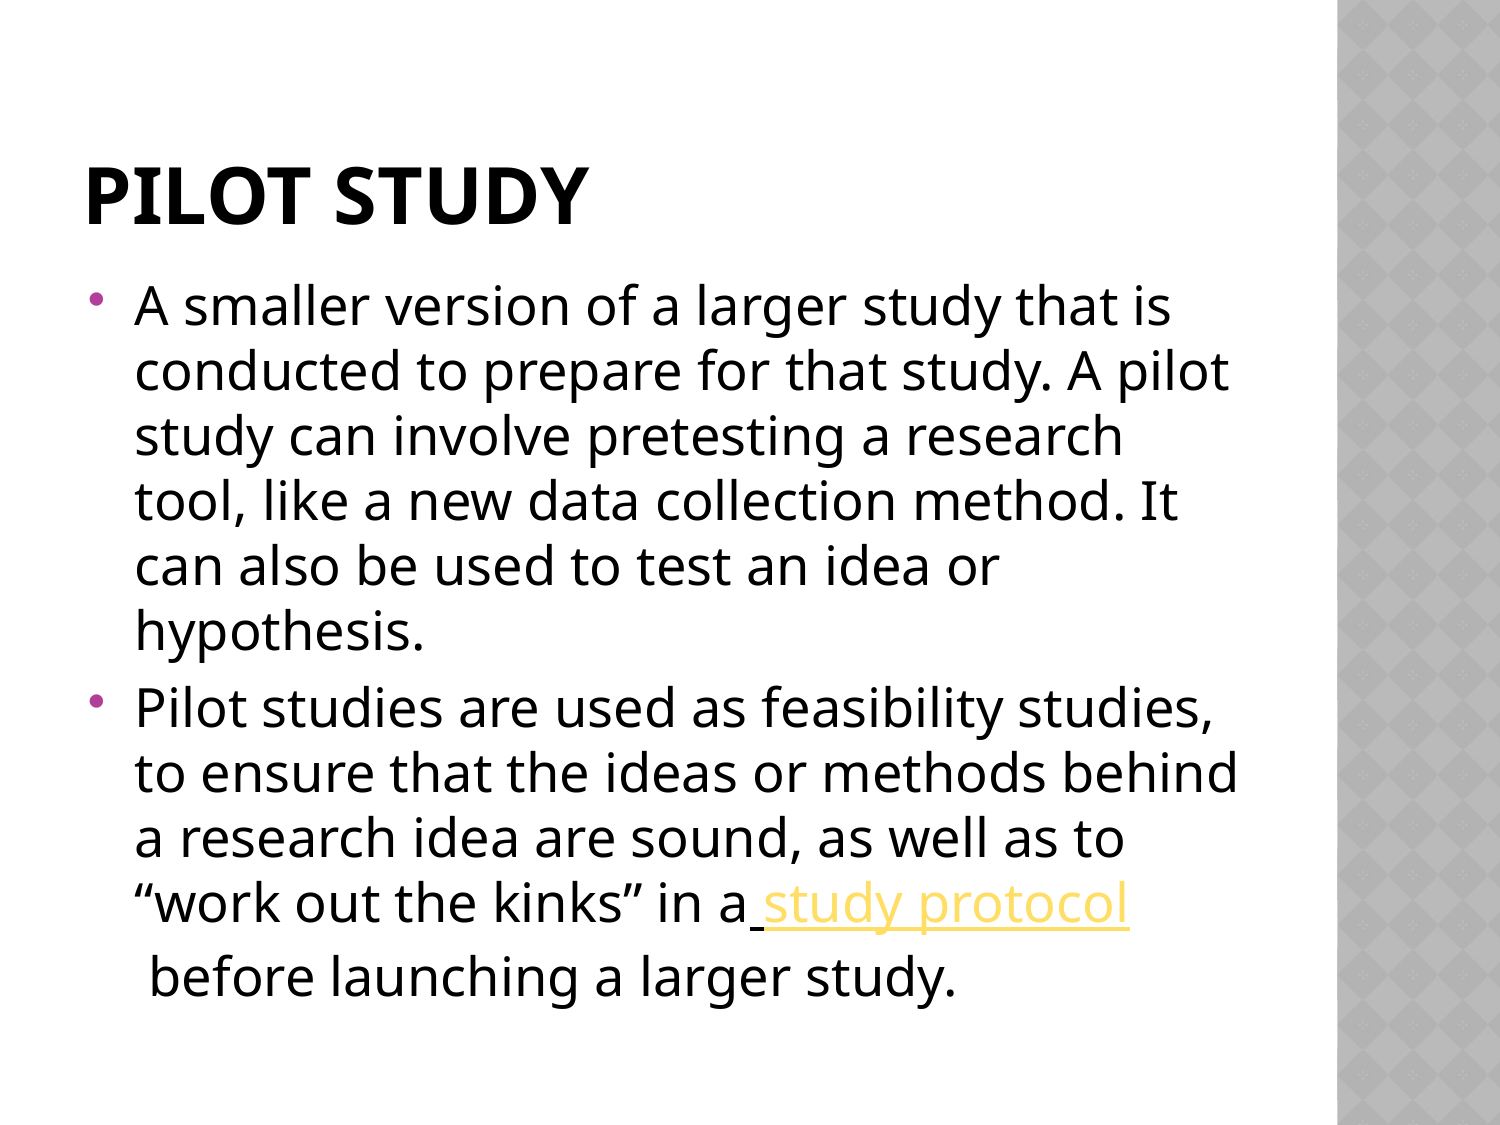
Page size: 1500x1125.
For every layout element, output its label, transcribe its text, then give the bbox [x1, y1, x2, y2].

list A smaller version of a larger study that is conducted to prepare for that study. A pilot study can involve pretesting a research tool, like a new data collection method. It can also be used to test an idea or hypothesis. Pilot studies are used as feasibility studies, to ensure that the ideas or methods behind a research idea are sound, as well as to “work out the kinks” in a study protocol before launching a larger study. [75, 264, 1263, 1059]
title Pilot study [75, 52, 1263, 240]
